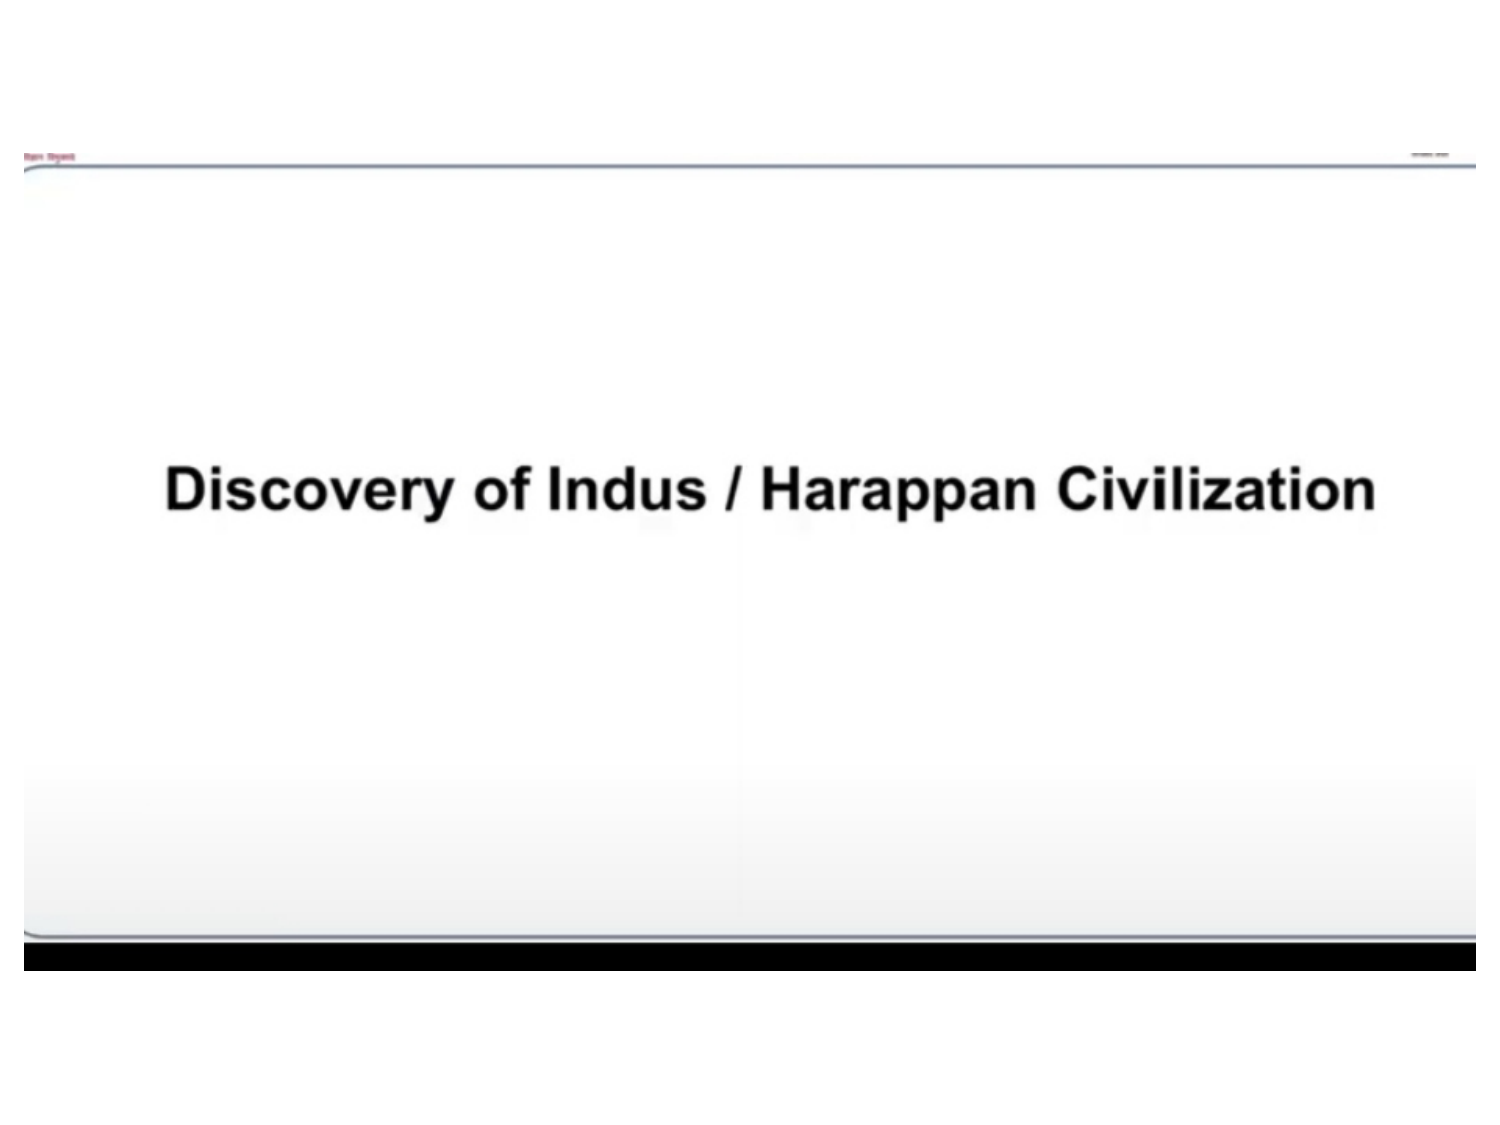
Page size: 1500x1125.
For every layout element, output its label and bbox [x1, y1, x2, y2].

picture [23, 153, 1476, 972]
